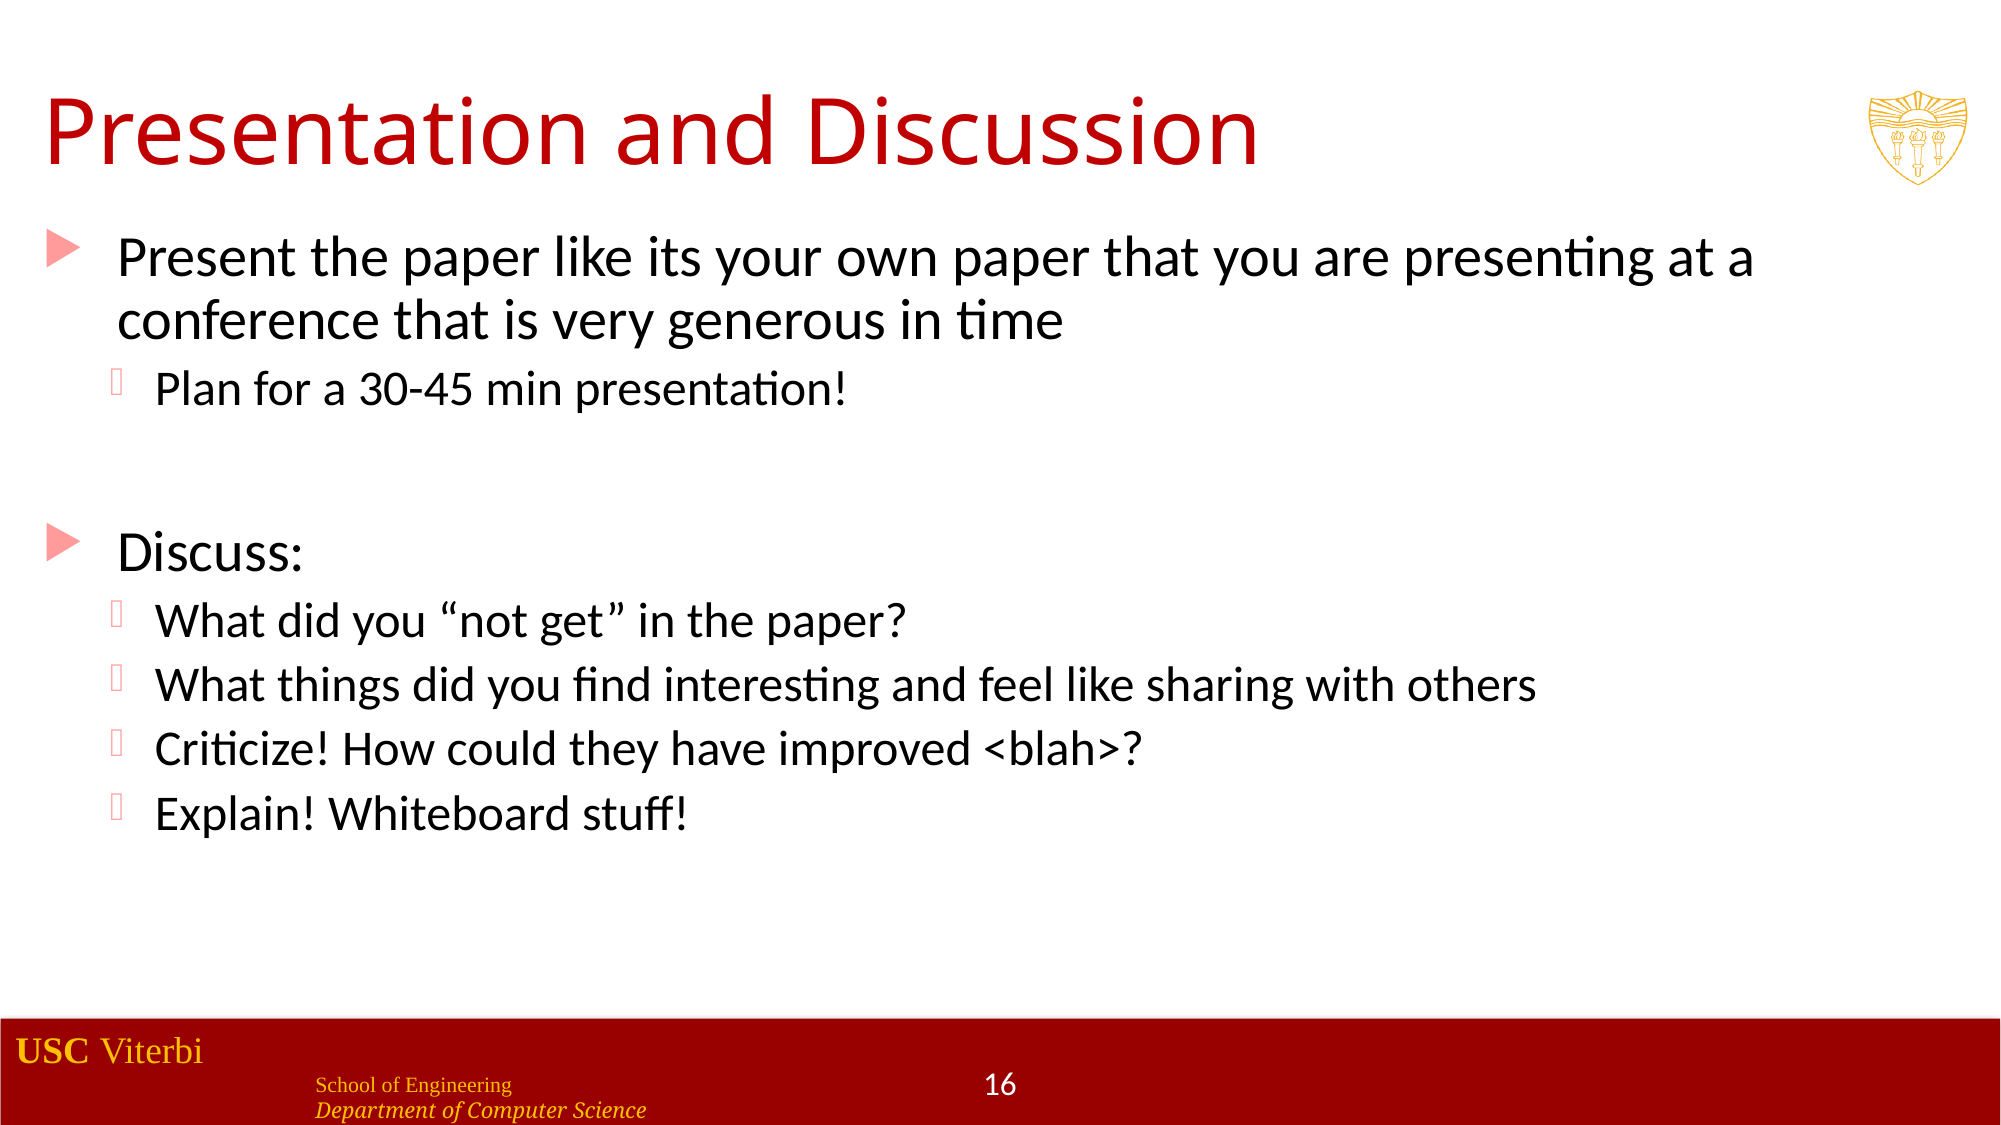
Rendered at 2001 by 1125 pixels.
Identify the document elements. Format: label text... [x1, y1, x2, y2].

slide_number 16 [774, 1051, 1225, 1112]
list Present the paper like its your own paper that you are presenting at a conference that is very generous in time Plan for a 30-45 min presentation! Discuss: What did you “not get” in the paper? What things did you find interesting and feel like sharing with others Criticize! How could they have improved <blah>? Explain! Whiteboard stuff! [27, 218, 1947, 933]
picture [1836, 76, 2000, 199]
title Presentation and Discussion [27, 70, 1819, 199]
